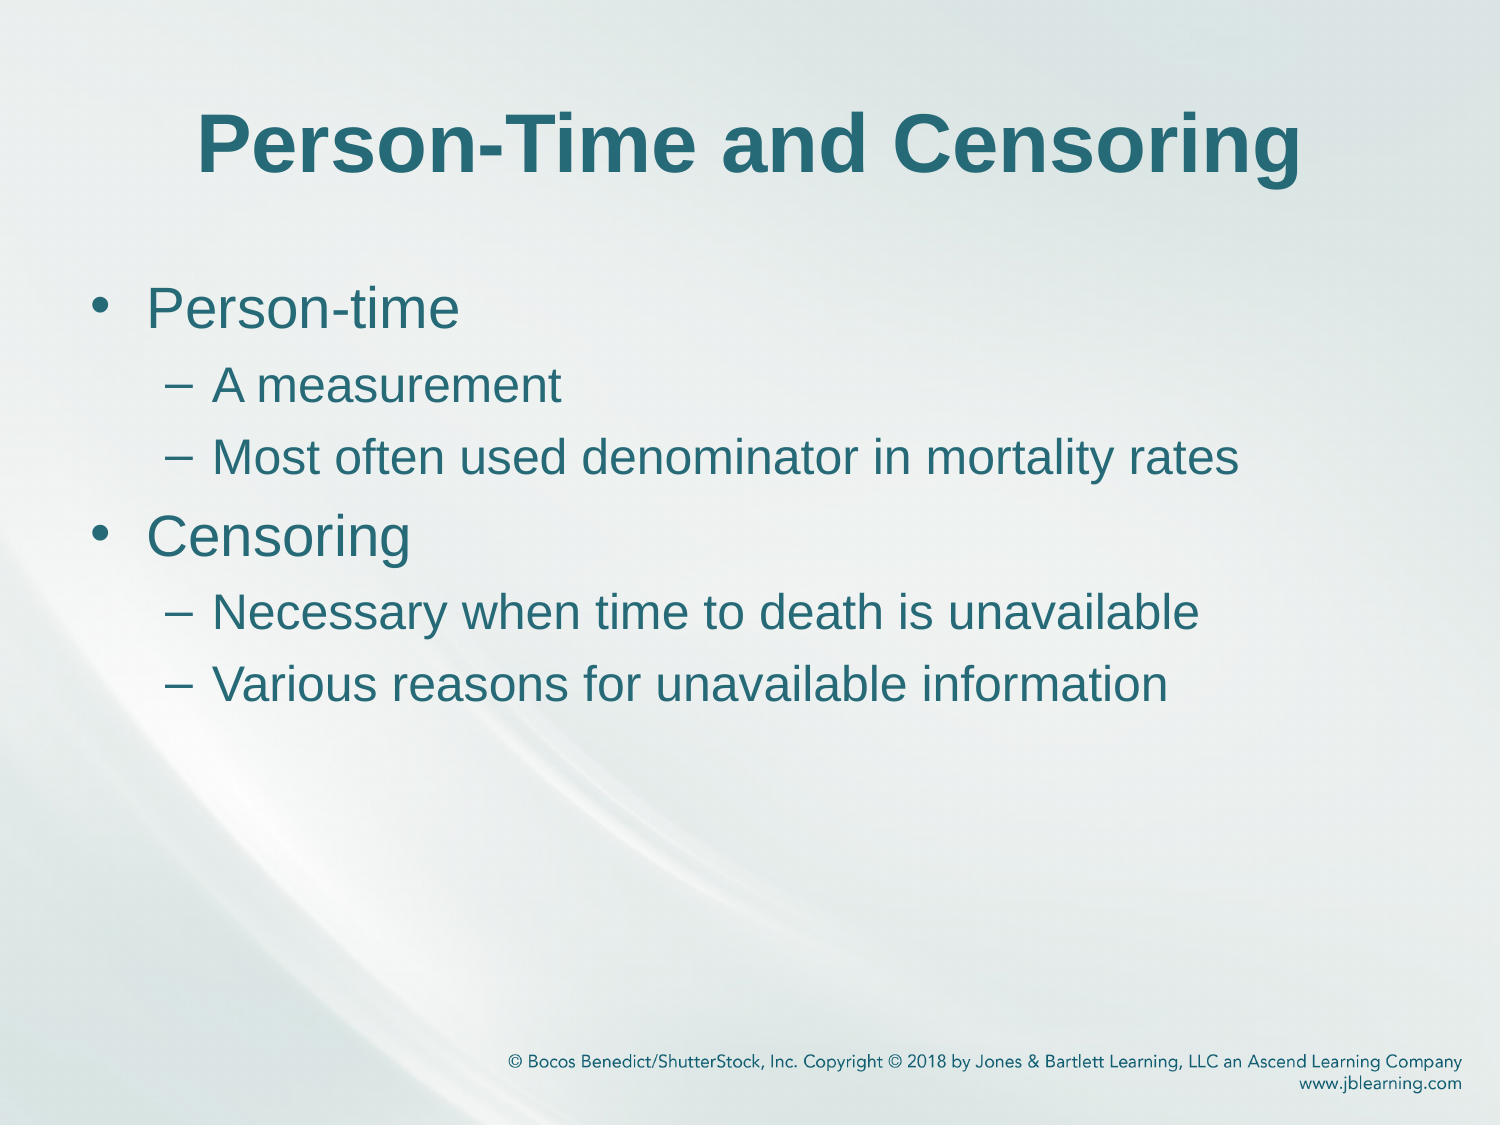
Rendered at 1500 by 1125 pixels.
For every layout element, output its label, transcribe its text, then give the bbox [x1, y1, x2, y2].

title Person-Time and Censoring [75, 45, 1425, 233]
picture [0, 0, 1500, 1125]
list Person-time A measurement Most often used denominator in mortality rates Censoring Necessary when time to death is unavailable Various reasons for unavailable information [75, 262, 1425, 1005]
